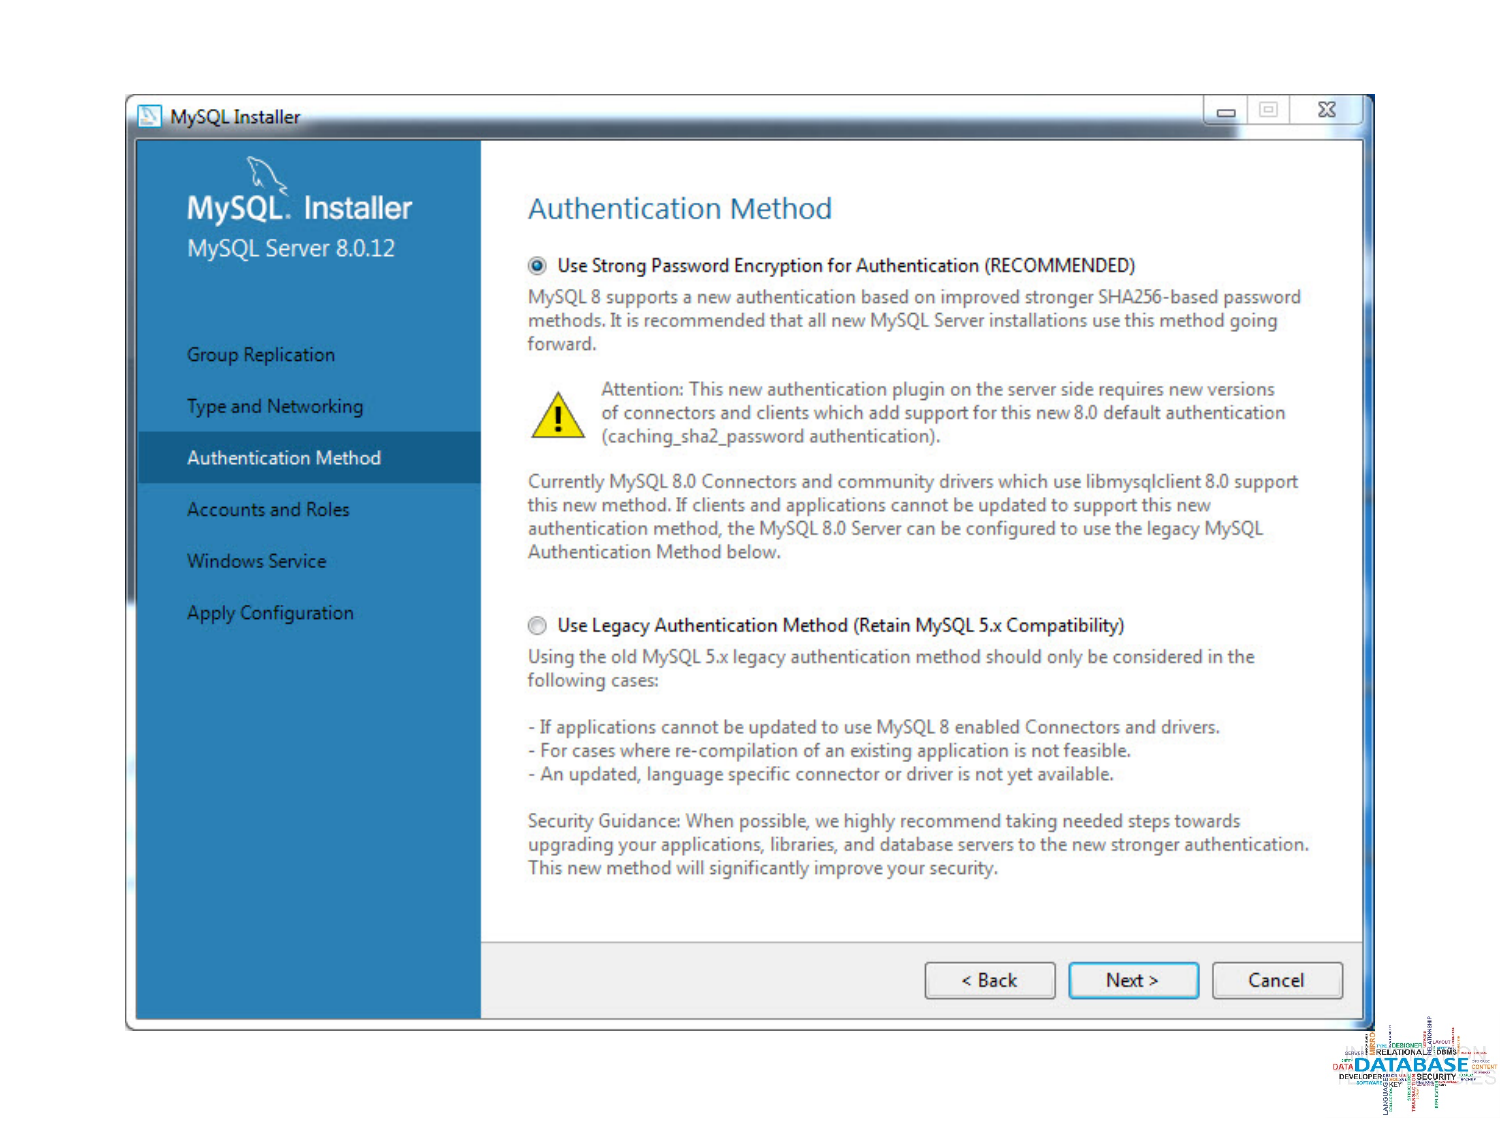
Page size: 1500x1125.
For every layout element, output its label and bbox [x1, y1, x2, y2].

picture [124, 94, 1500, 1118]
